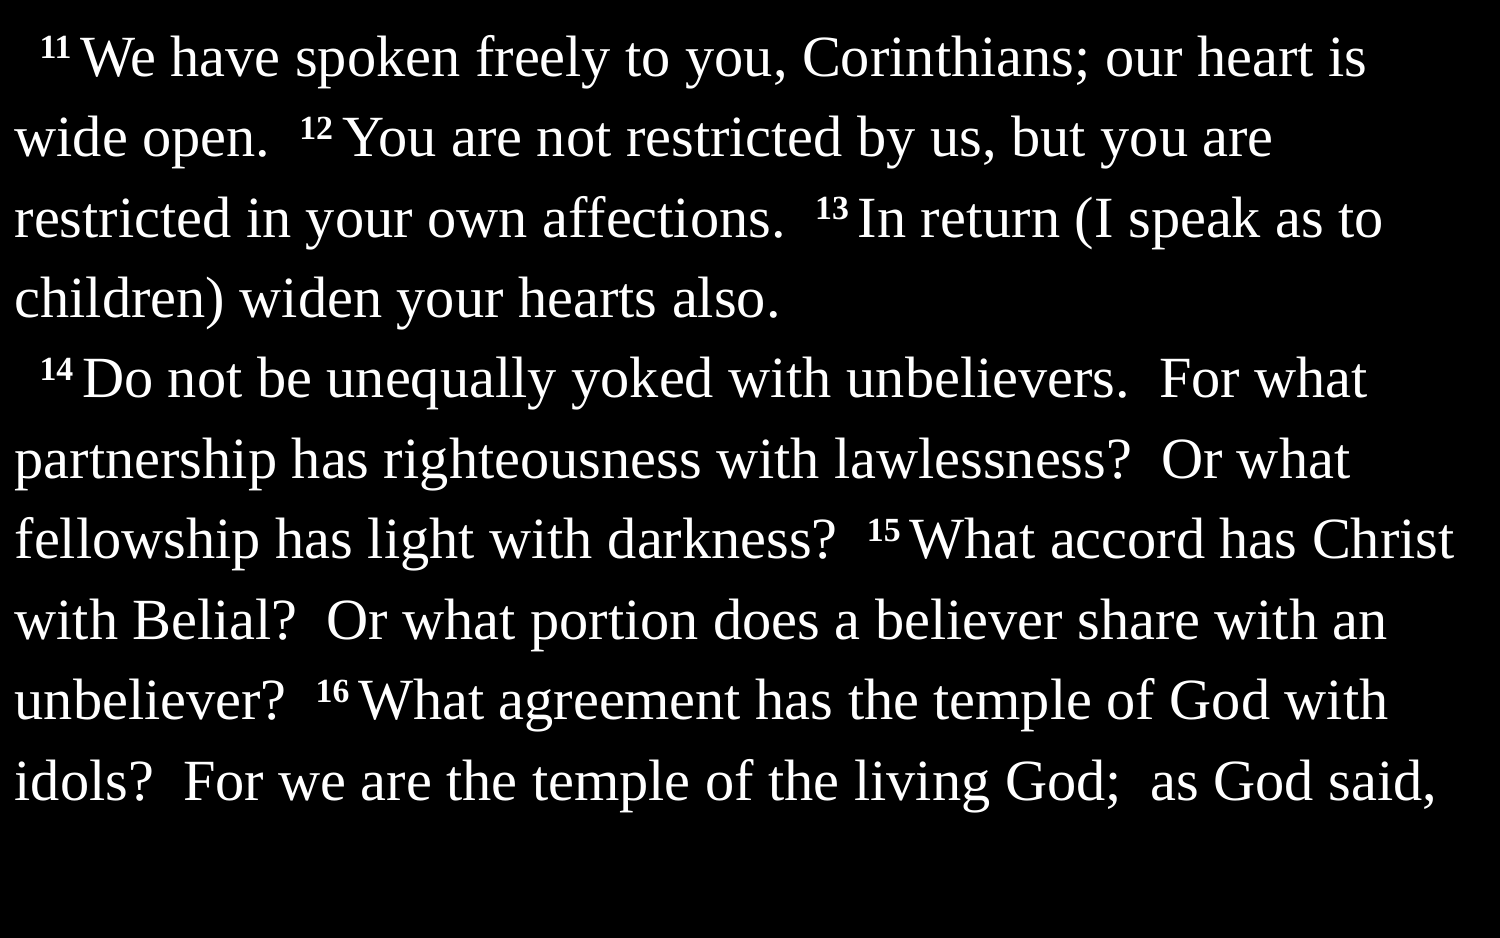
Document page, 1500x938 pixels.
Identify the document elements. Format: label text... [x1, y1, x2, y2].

text_box 11 We have spoken freely to you, Corinthians; our heart is wide open. 12 You are not restricted by us, but you are restricted in your own affections. 13 In return (I speak as to children) widen your hearts also. 14 Do not be unequally yoked with unbelievers. For what partnership has righteousness with lawlessness? Or what fellowship has light with darkness? 15 What accord has Christ with Belial? Or what portion does a believer share with an unbeliever? 16 What agreement has the temple of God with idols? For we are the temple of the living God; as God said, [0, 0, 1500, 925]
